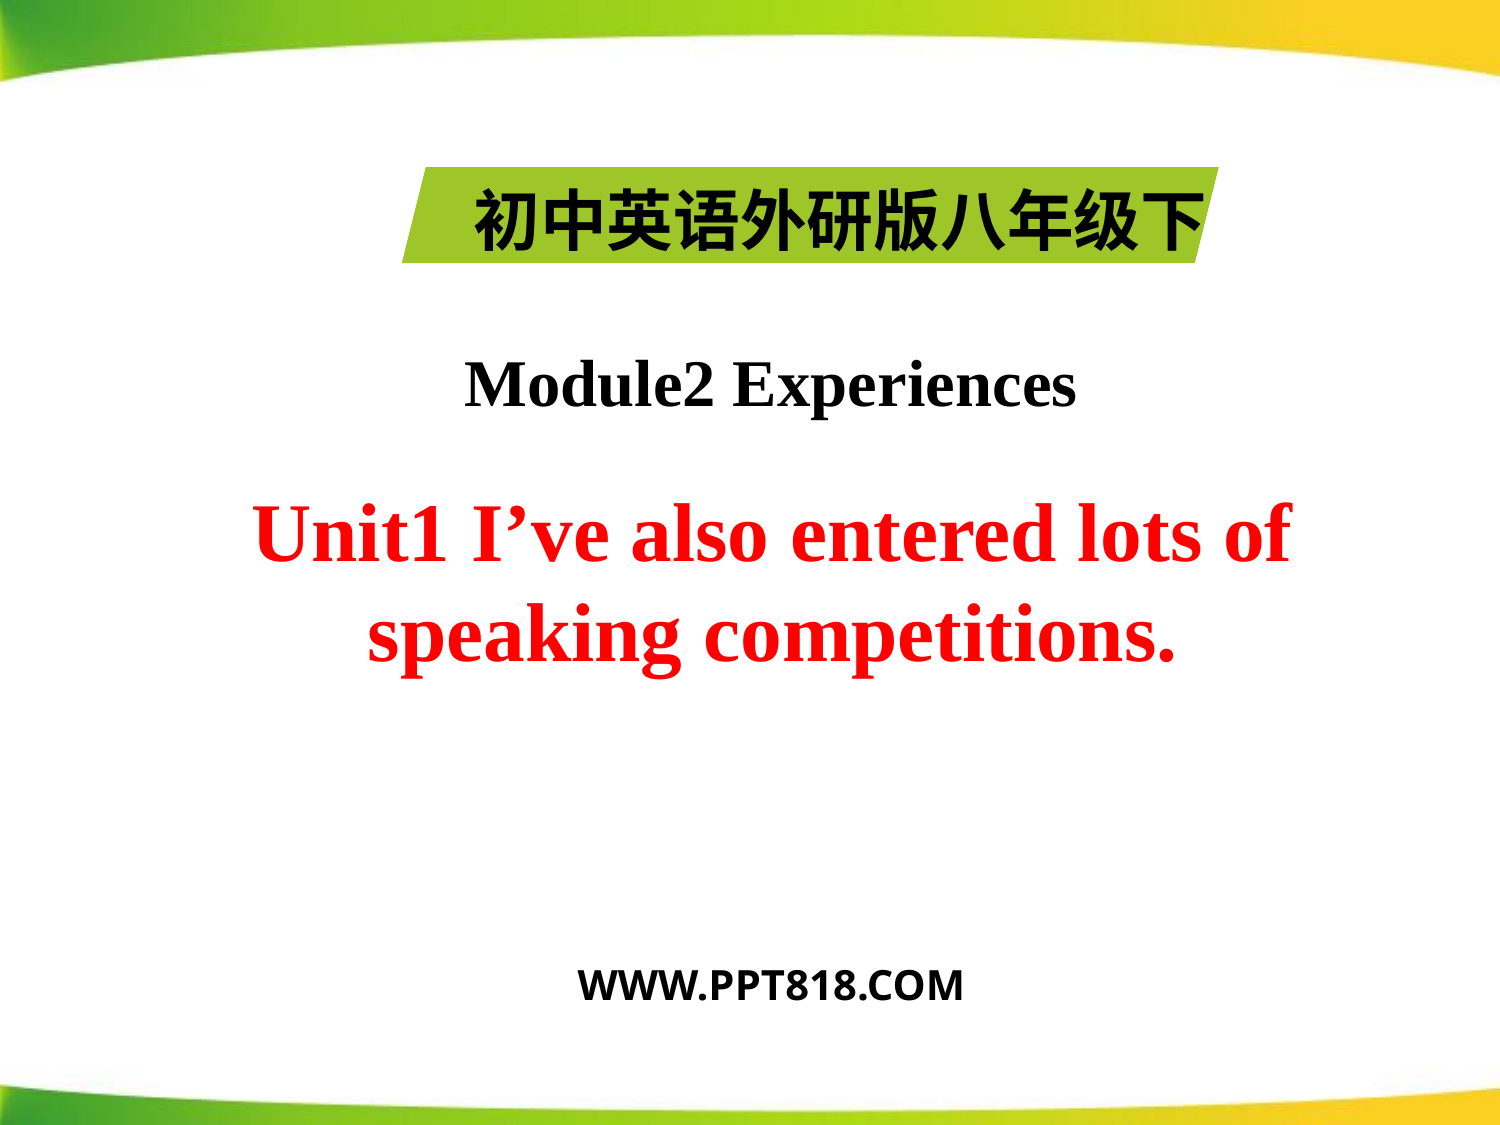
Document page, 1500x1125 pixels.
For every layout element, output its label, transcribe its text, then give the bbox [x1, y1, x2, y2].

picture [0, 0, 1500, 1125]
text_box Module2 Experiences [168, 332, 1375, 427]
text_box WWW.PPT818.COM [506, 946, 1037, 1017]
text_box Unit1 I’ve also entered lots of speaking competitions. [228, 471, 1318, 786]
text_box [324, 167, 1356, 267]
